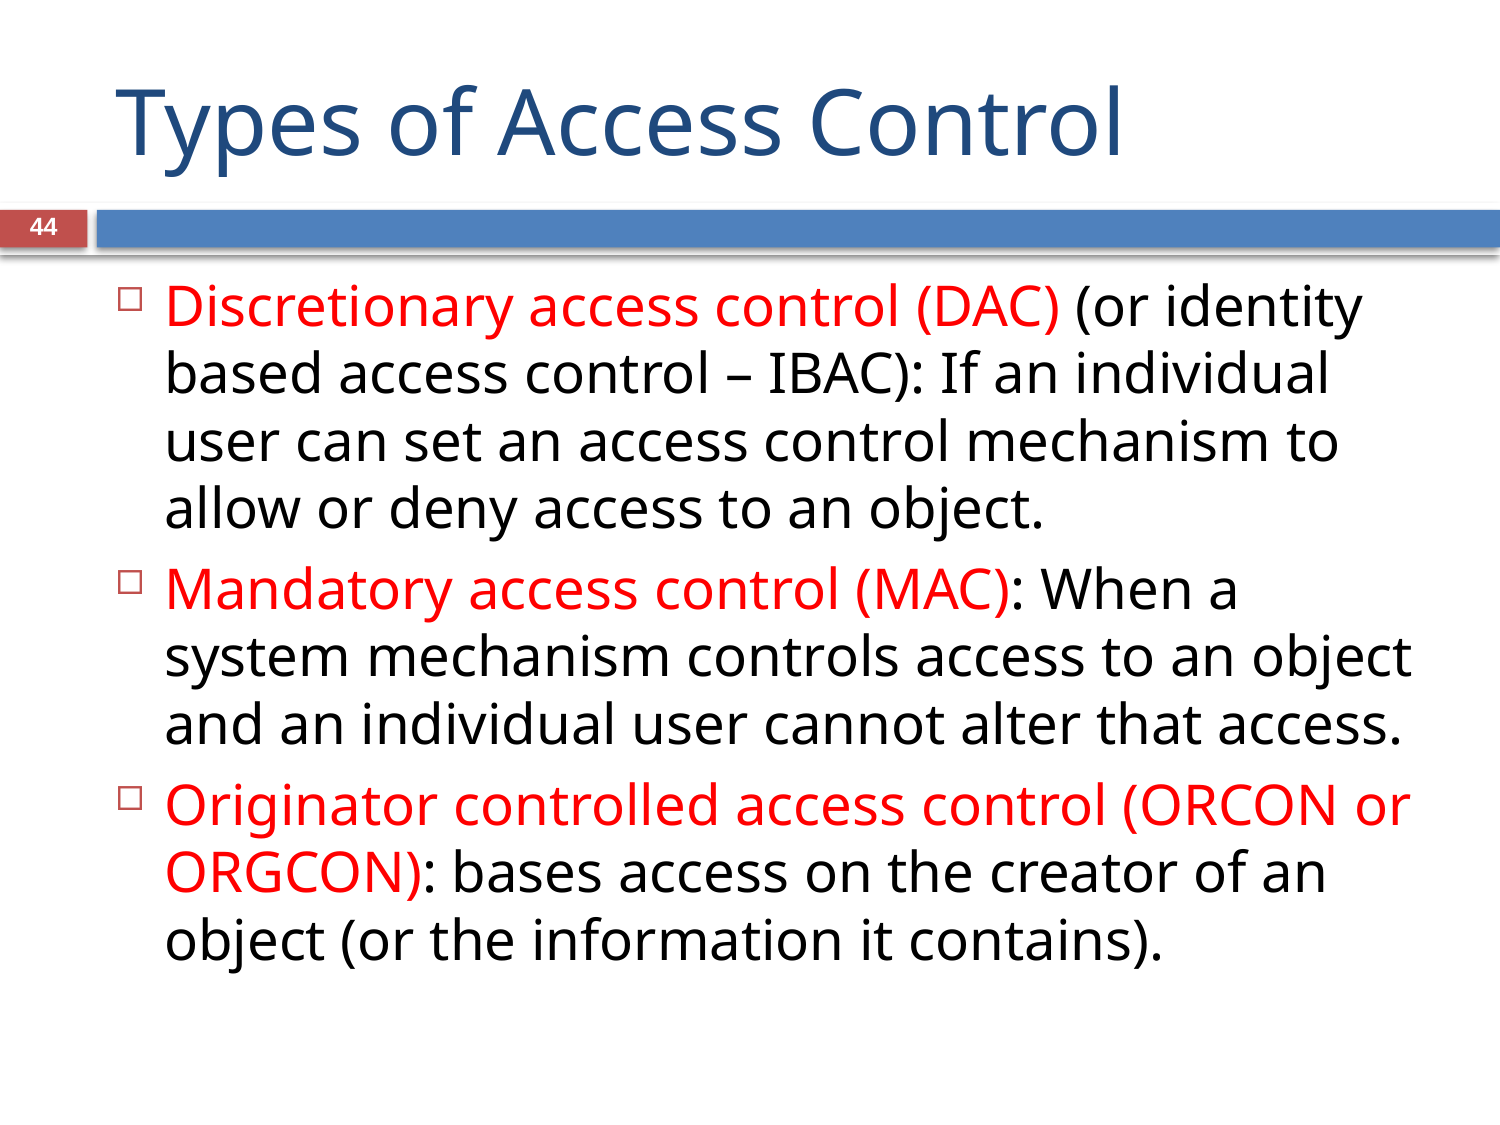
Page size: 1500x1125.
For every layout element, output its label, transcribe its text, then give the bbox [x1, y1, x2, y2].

list Discretionary access control (DAC) (or identity based access control – IBAC): If an individual user can set an access control mechanism to allow or deny access to an object. Mandatory access control (MAC): When a system mechanism controls access to an object and an individual user cannot alter that access. Originator controlled access control (ORCON or ORGCON): bases access on the creator of an object (or the information it contains). [100, 262, 1438, 1000]
slide_number 44 [0, 208, 88, 249]
title Types of Access Control [100, 37, 1438, 200]
